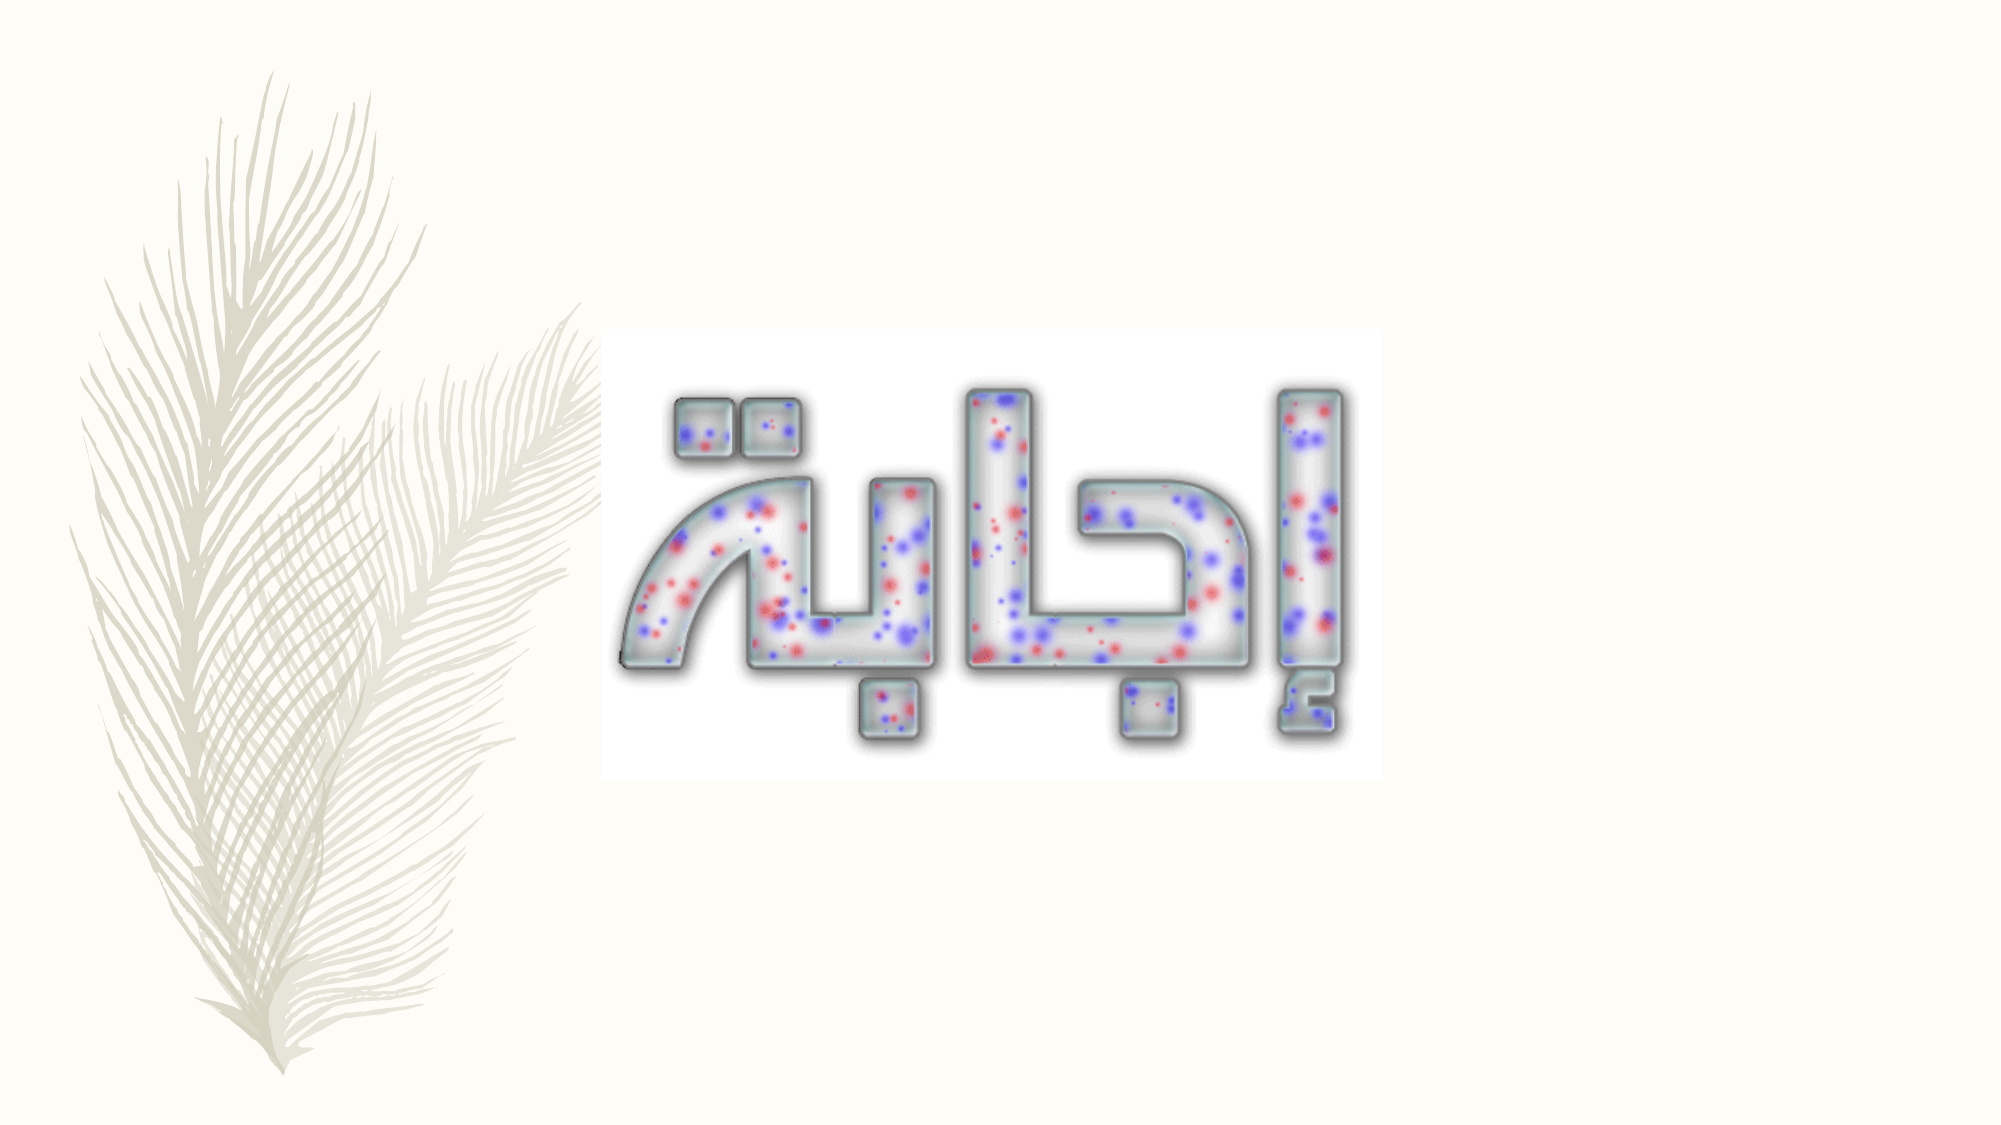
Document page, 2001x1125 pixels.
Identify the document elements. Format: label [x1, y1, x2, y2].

picture [601, 328, 1384, 781]
